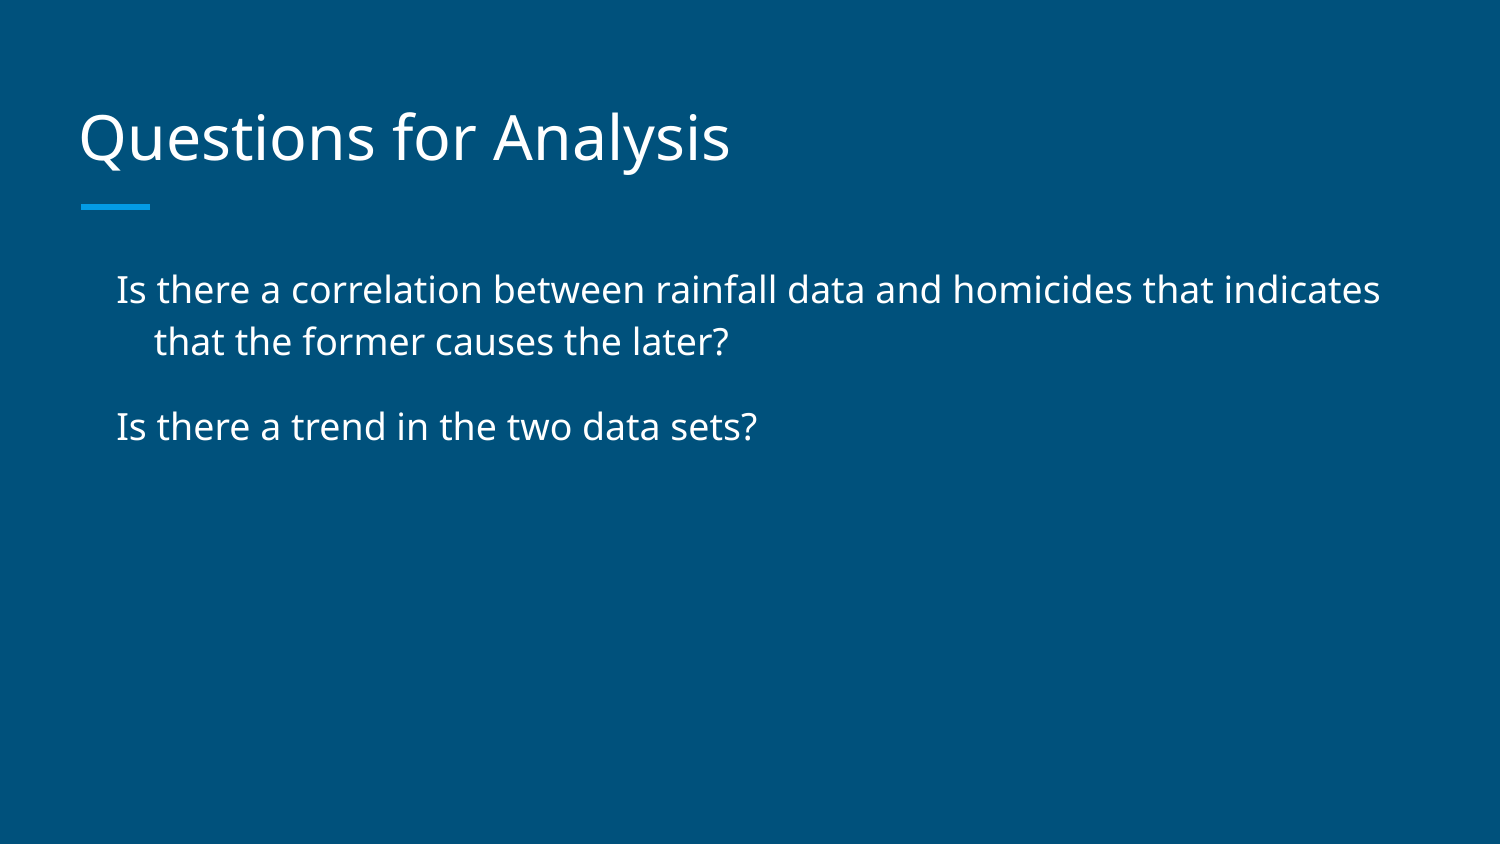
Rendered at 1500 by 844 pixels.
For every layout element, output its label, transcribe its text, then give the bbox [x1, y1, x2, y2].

list Is there a correlation between rainfall data and homicides that indicates that the former causes the later? Is there a trend in the two data sets? [63, 244, 1437, 750]
title Questions for Analysis [63, 75, 1437, 188]
